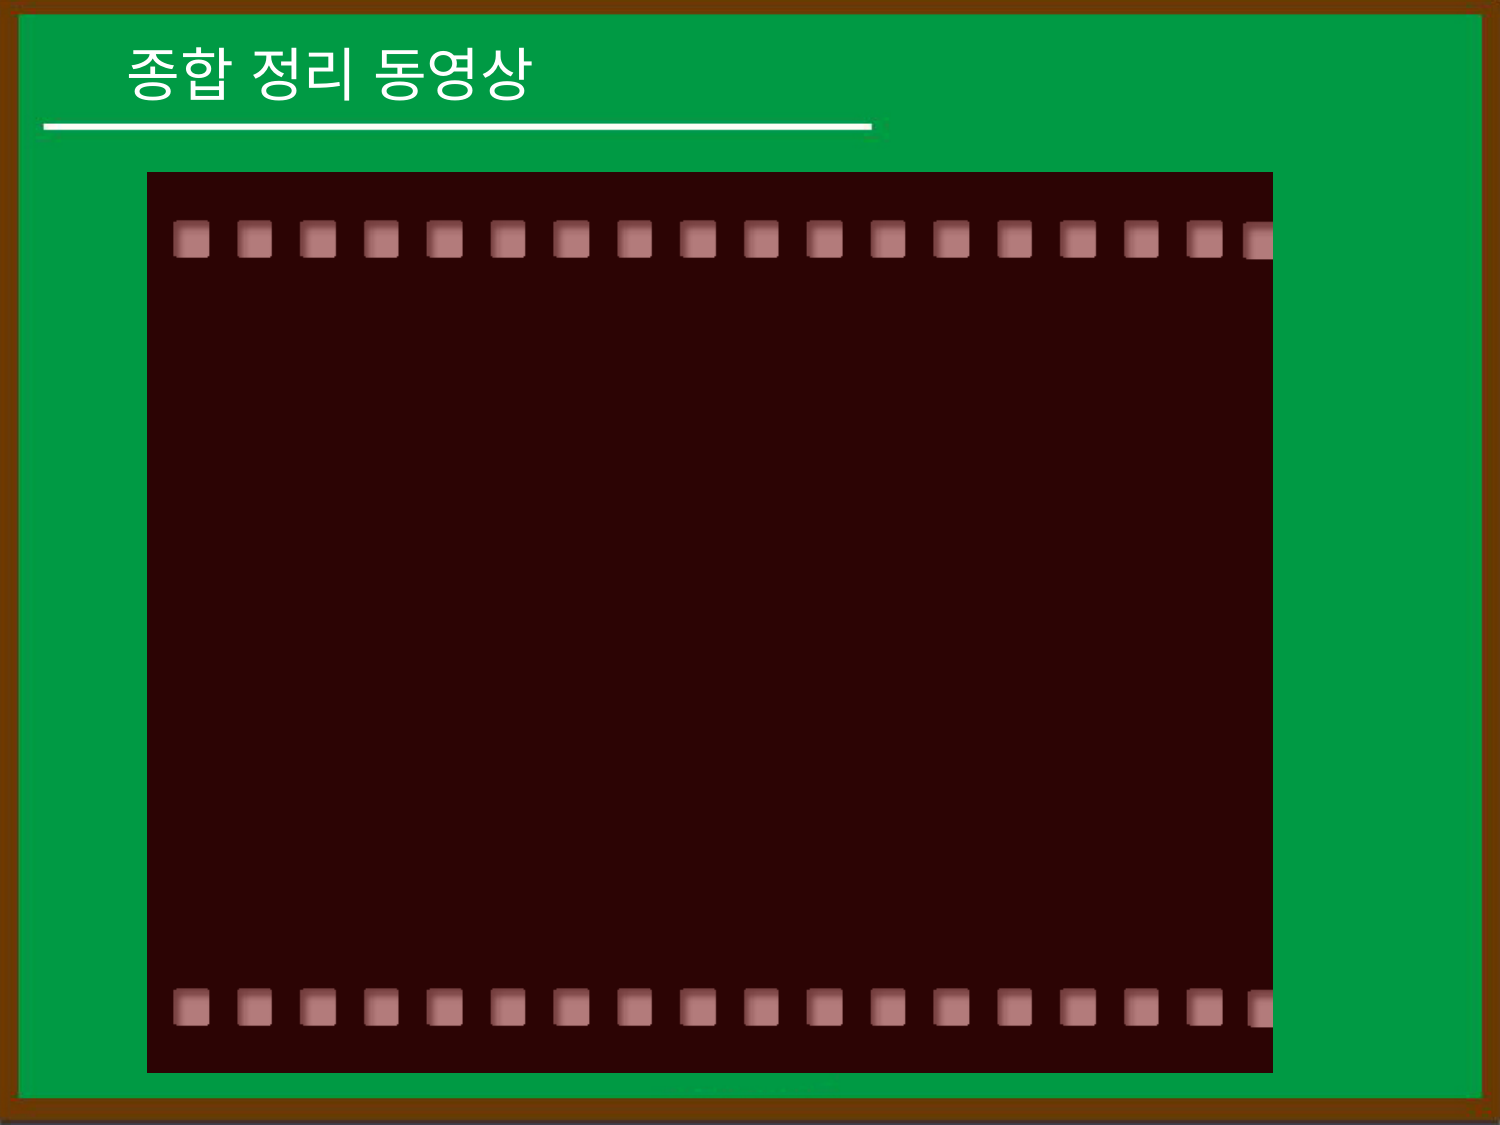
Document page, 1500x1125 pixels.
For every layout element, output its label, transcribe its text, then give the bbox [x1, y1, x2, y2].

text_box 종합 정리 동영상 [112, 30, 833, 116]
picture [0, 0, 1500, 1125]
